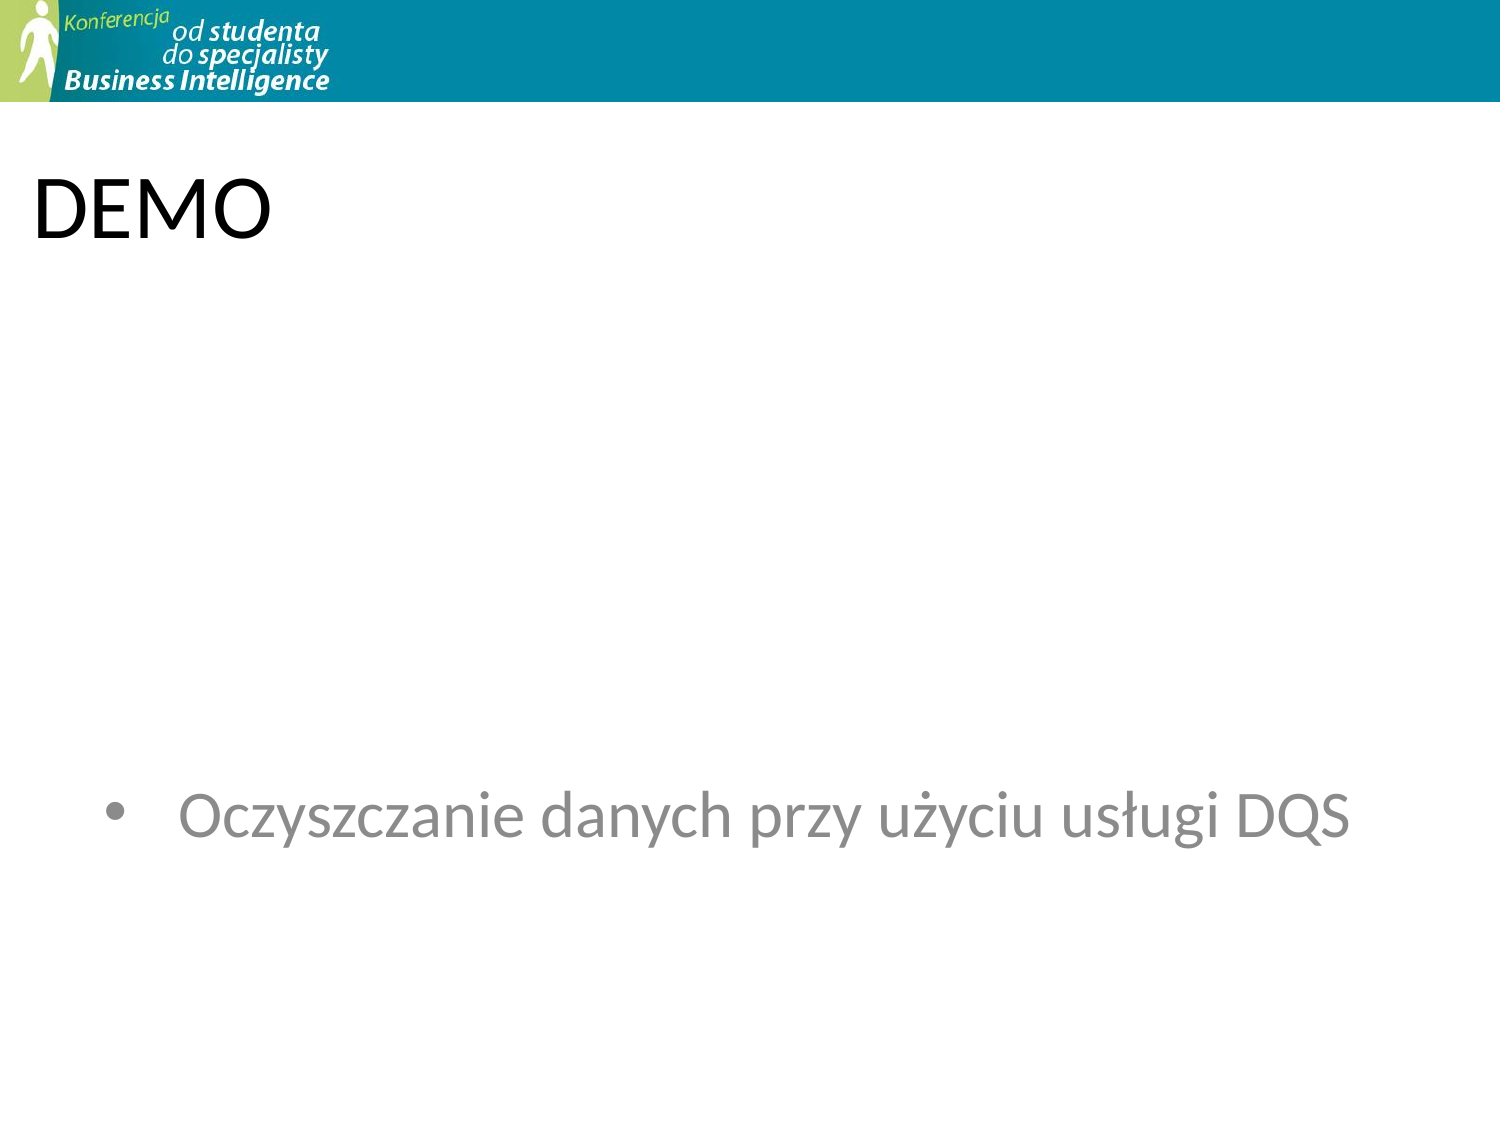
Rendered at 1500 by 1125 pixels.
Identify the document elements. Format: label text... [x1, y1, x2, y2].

picture [165, 98, 198, 103]
text_box DEMO [17, 125, 1341, 279]
picture [0, 0, 1500, 103]
text_box Oczyszczanie danych przy użyciu usługi DQS [88, 763, 1375, 882]
